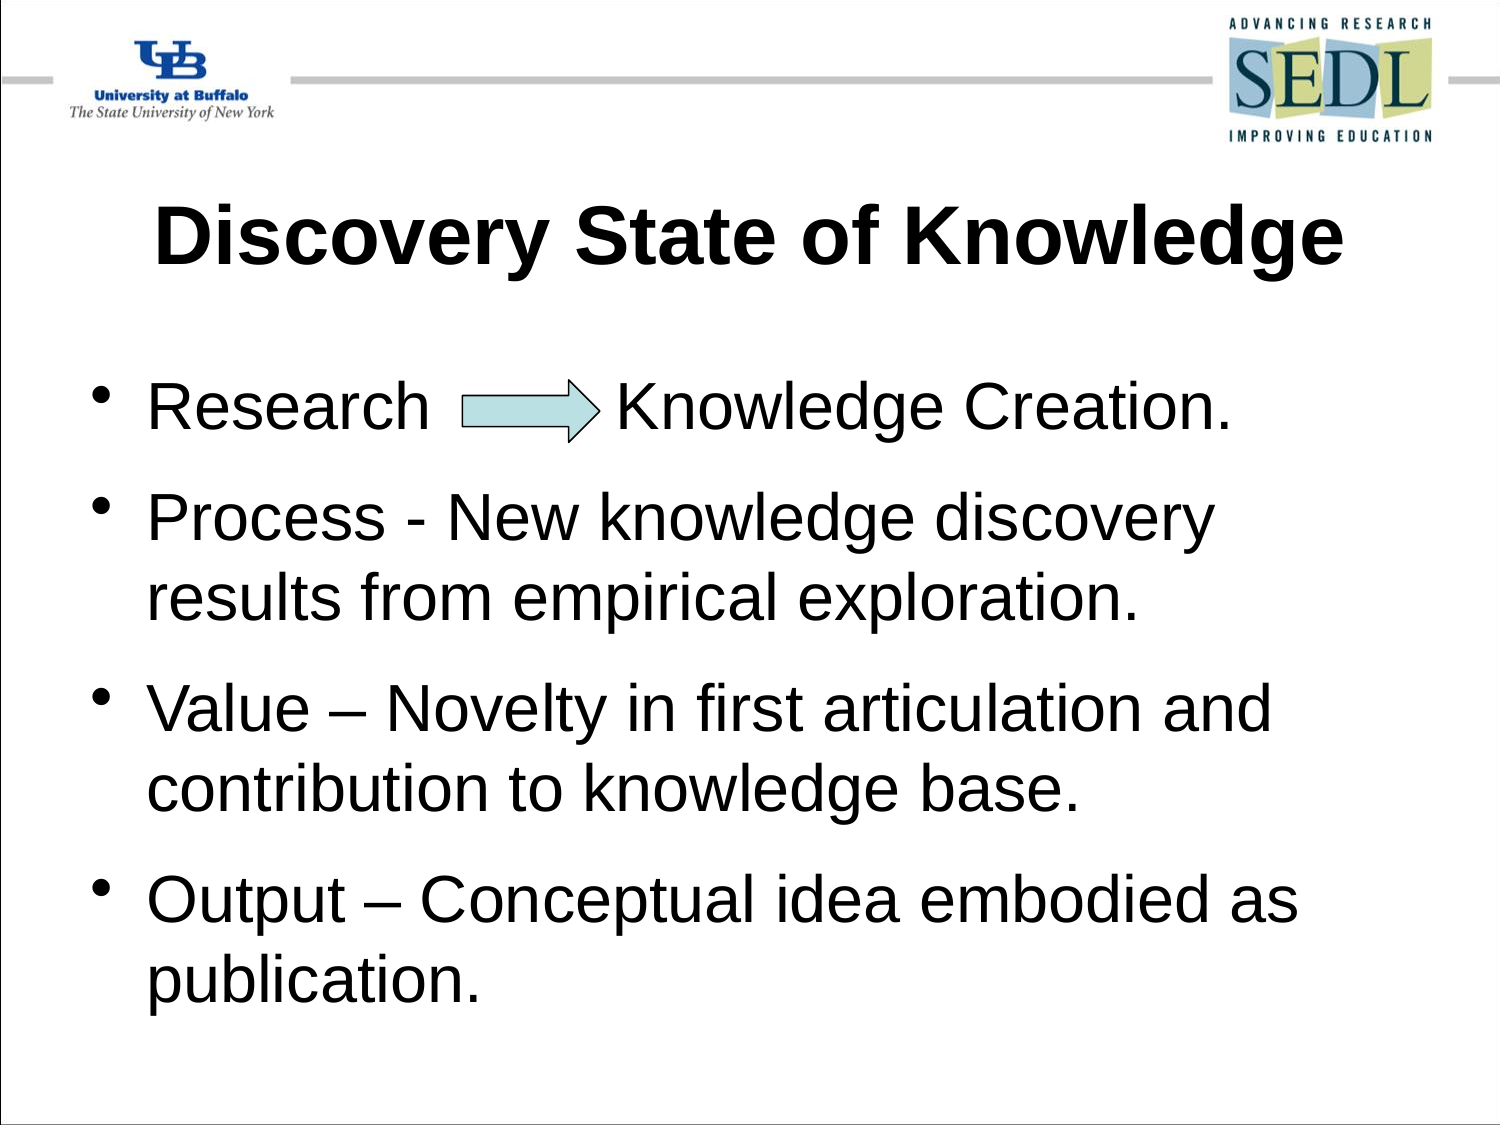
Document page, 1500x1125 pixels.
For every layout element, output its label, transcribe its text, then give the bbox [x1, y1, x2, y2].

picture [0, 0, 1500, 1125]
title Discovery State of Knowledge [75, 137, 1425, 325]
list Research Knowledge Creation. Process - New knowledge discovery results from empirical exploration. Value – Novelty in first articulation and contribution to knowledge base. Output – Conceptual idea embodied as publication. [75, 354, 1425, 1098]
